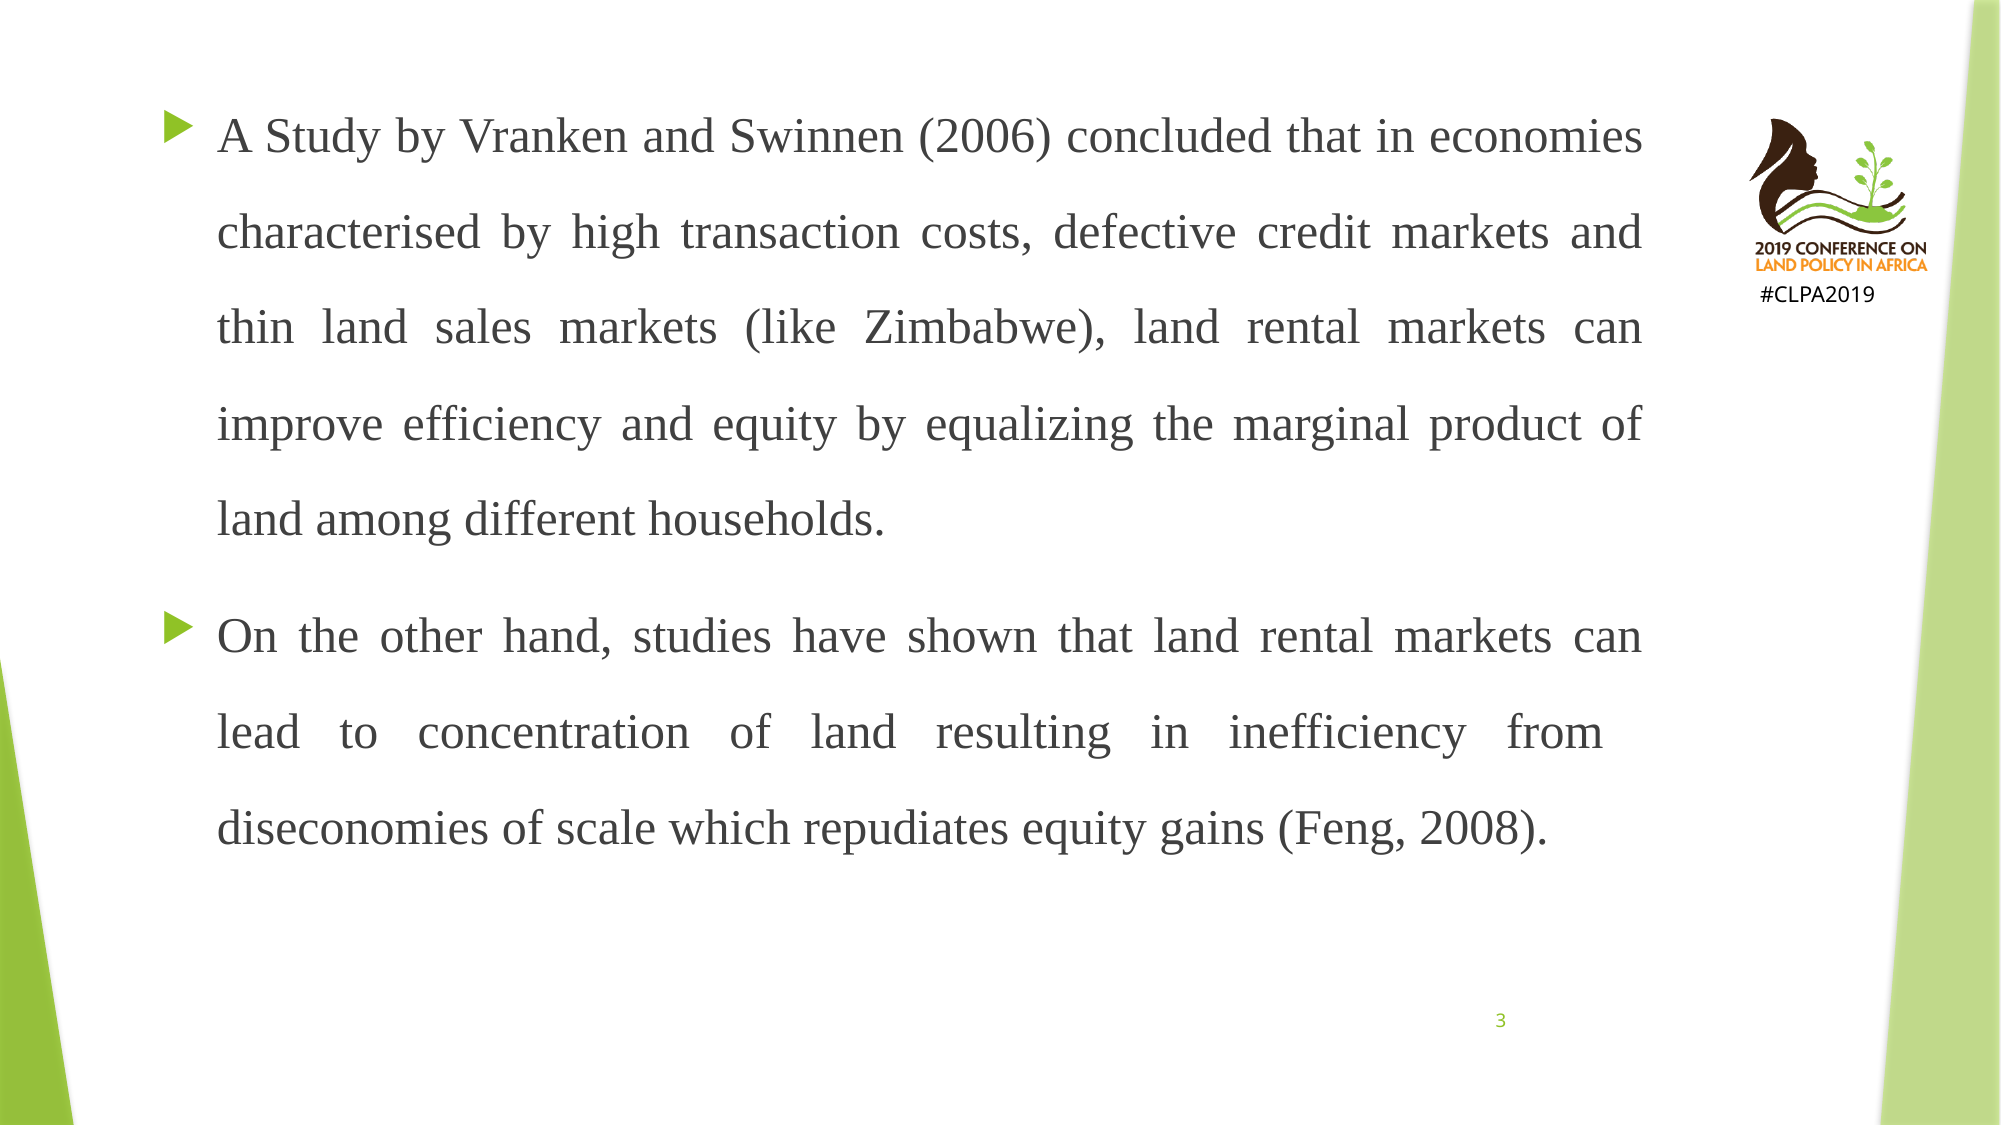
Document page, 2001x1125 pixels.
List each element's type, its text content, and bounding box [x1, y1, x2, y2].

list A Study by Vranken and Swinnen (2006) concluded that in economies characterised by high transaction costs, defective credit markets and thin land sales markets (like Zimbabwe), land rental markets can improve efficiency and equity by equalizing the marginal product of land among different households. On the other hand, studies have shown that land rental markets can lead to concentration of land resulting in inefficiency from diseconomies of scale which repudiates equity gains (Feng, 2008). [145, 58, 1660, 1005]
slide_number 3 [1409, 991, 1522, 1051]
